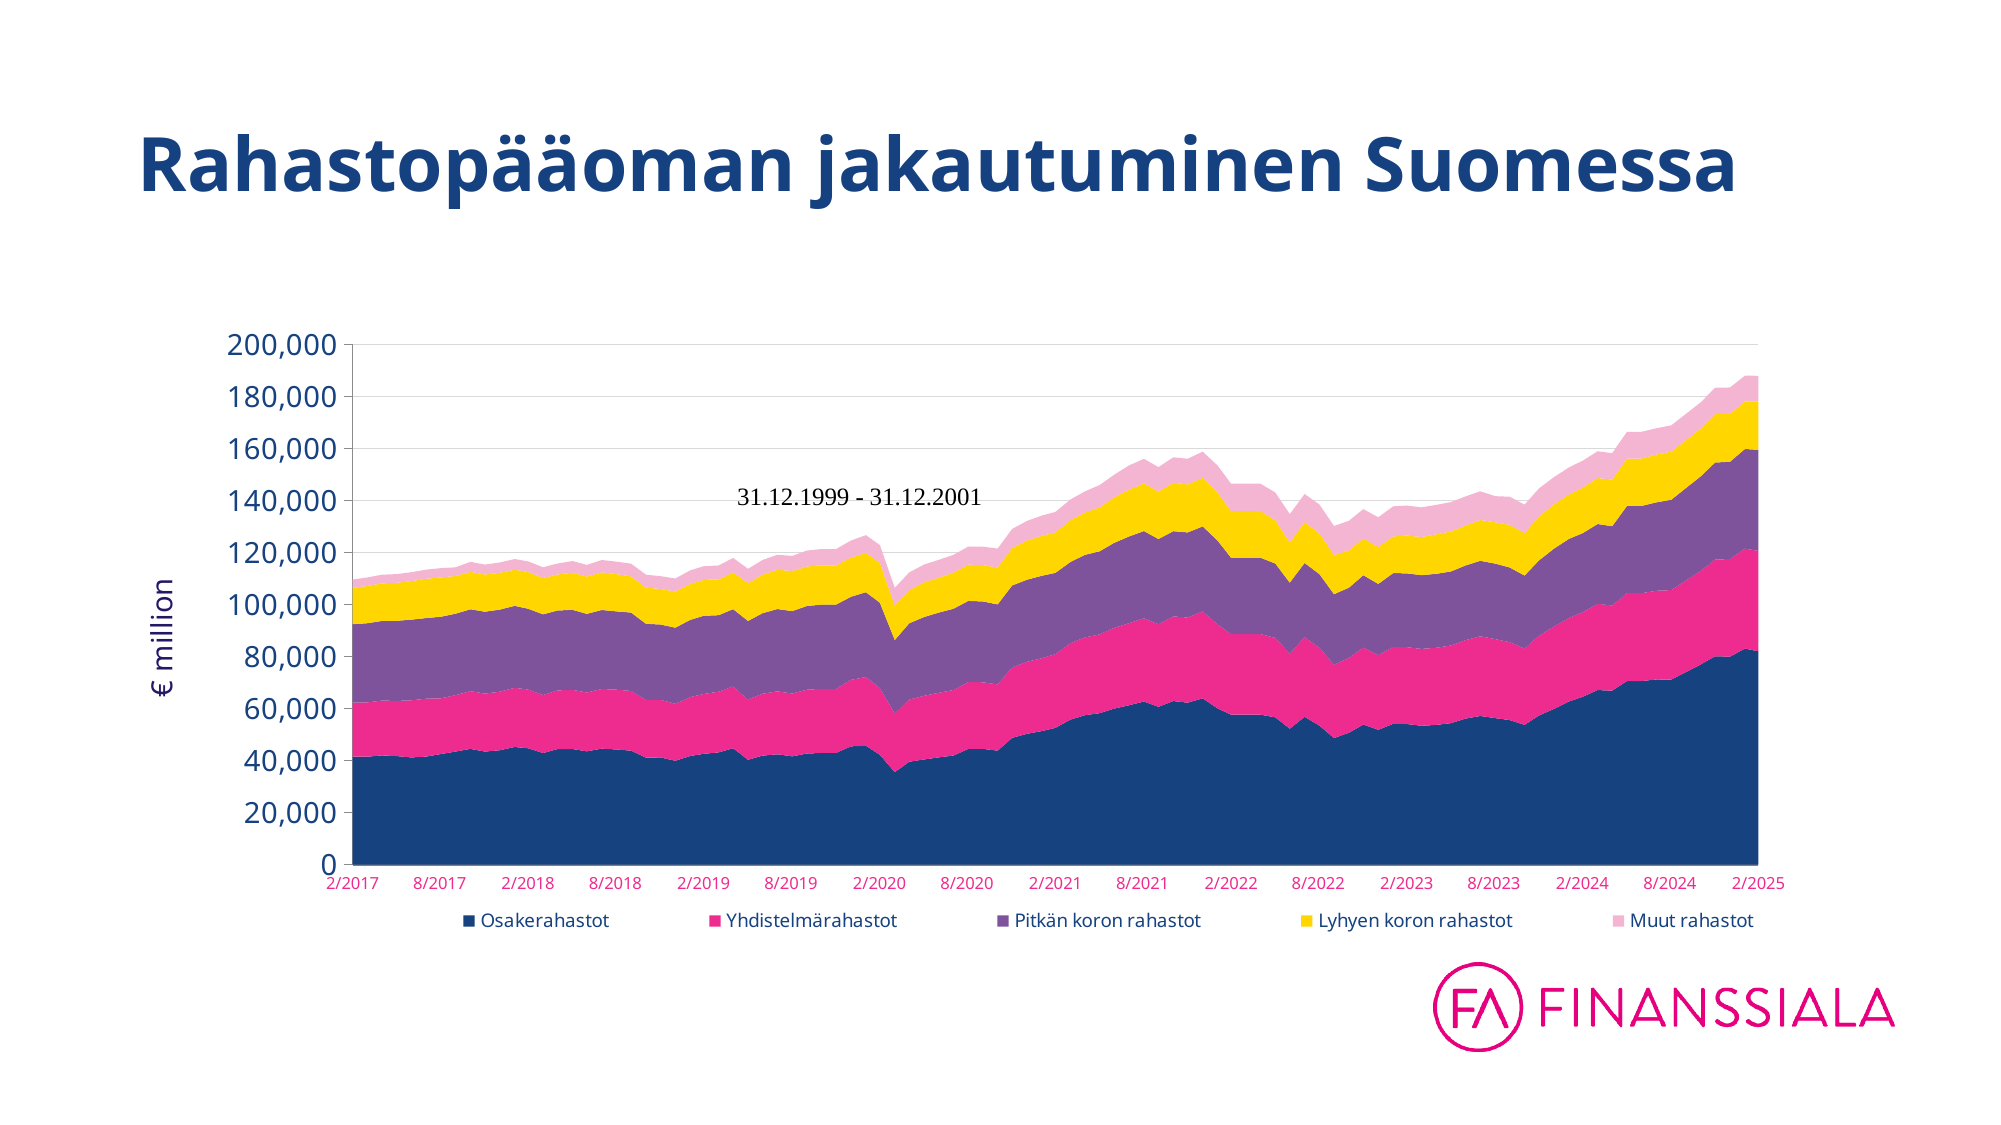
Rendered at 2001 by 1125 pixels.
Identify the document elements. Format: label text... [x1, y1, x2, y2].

chart [122, 297, 1848, 944]
picture [1433, 962, 1895, 1052]
title Rahastopääoman jakautuminen Suomessa [122, 58, 1848, 276]
